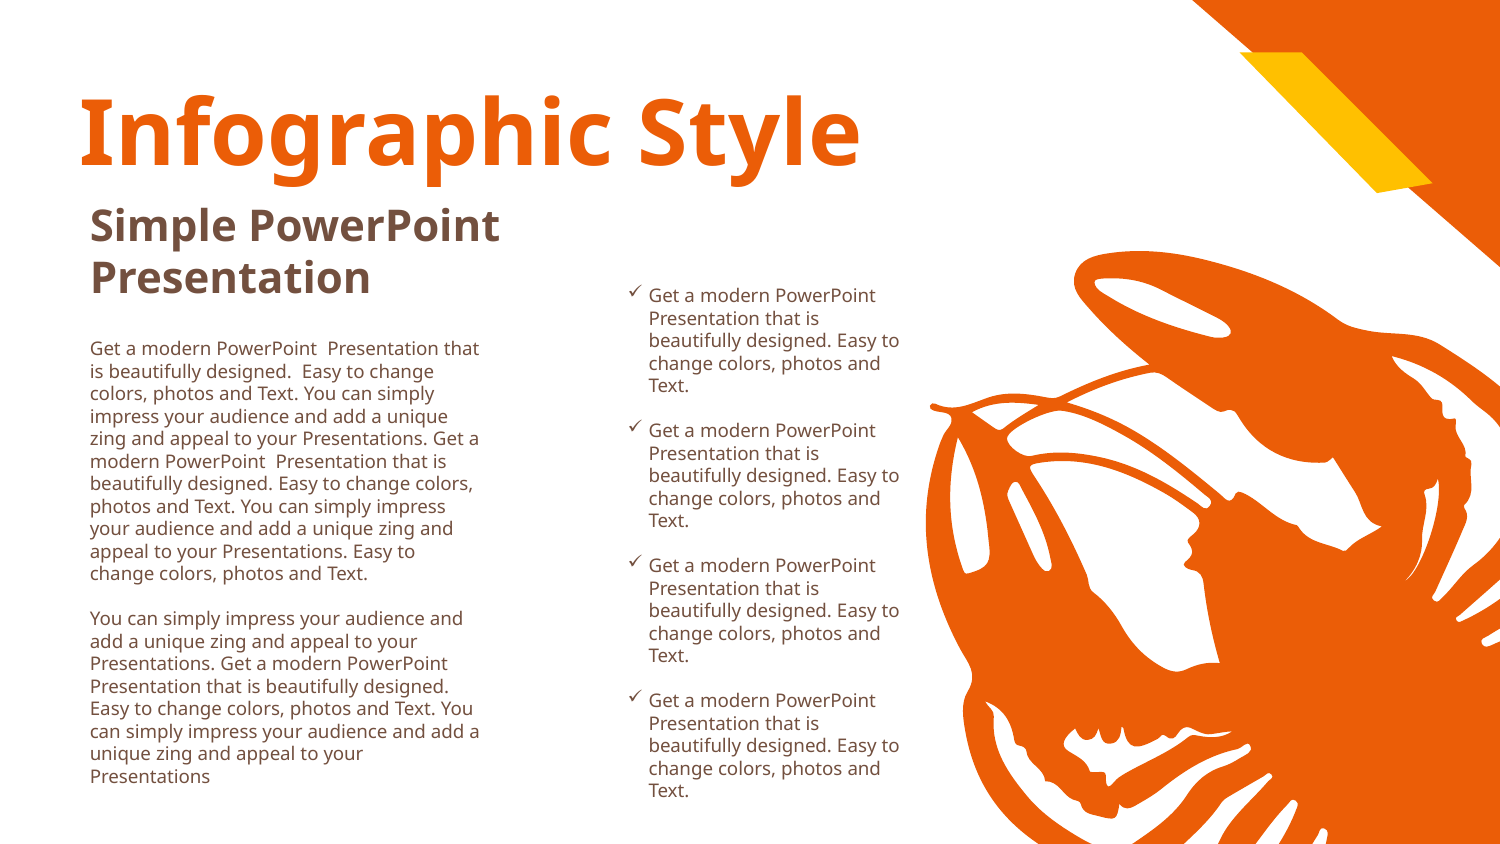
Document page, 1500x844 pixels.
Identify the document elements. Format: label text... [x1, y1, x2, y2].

text_box [925, 251, 1500, 844]
text_box Get a modern PowerPoint Presentation that is beautifully designed. Easy to change colors, photos and Text. You can simply impress your audience and add a unique zing and appeal to your Presentations. Get a modern PowerPoint Presentation that is beautifully designed. Easy to change colors, photos and Text. You can simply impress your audience and add a unique zing and appeal to your Presentations. Easy to change colors, photos and Text. You can simply impress your audience and add a unique zing and appeal to your Presentations. Get a modern PowerPoint Presentation that is beautifully designed. Easy to change colors, photos and Text. You can simply impress your audience and add a unique zing and appeal to your Presentations [74, 329, 498, 795]
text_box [1191, 0, 1500, 268]
text_box Simple PowerPoint Presentation [75, 190, 530, 311]
list Infographic Style [64, 66, 1186, 156]
text_box Get a modern PowerPoint Presentation that is beautifully designed. Easy to change colors, photos and Text. Get a modern PowerPoint Presentation that is beautifully designed. Easy to change colors, photos and Text. Get a modern PowerPoint Presentation that is beautifully designed. Easy to change colors, photos and Text. Get a modern PowerPoint Presentation that is beautifully designed. Easy to change colors, photos and Text. [627, 276, 926, 809]
